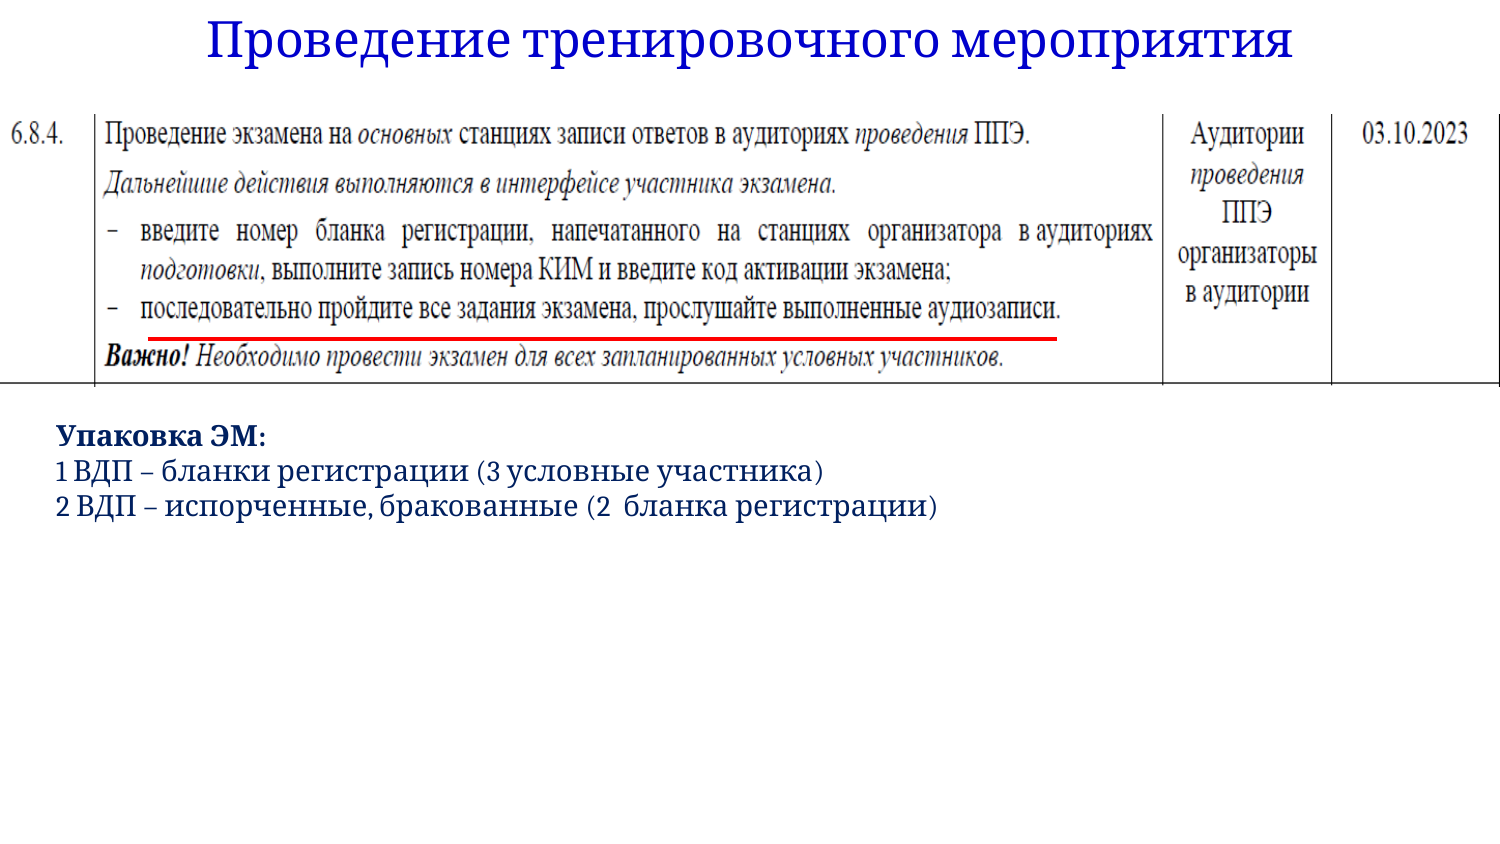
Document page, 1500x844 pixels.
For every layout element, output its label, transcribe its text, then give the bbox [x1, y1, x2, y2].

text_box Упаковка ЭМ: 1 ВДП – бланки регистрации (3 условные участника) 2 ВДП – испорченные, бракованные (2 бланка регистрации) [41, 410, 1010, 530]
text_box Проведение тренировочного мероприятия [0, 0, 1500, 75]
picture [0, 114, 1500, 387]
